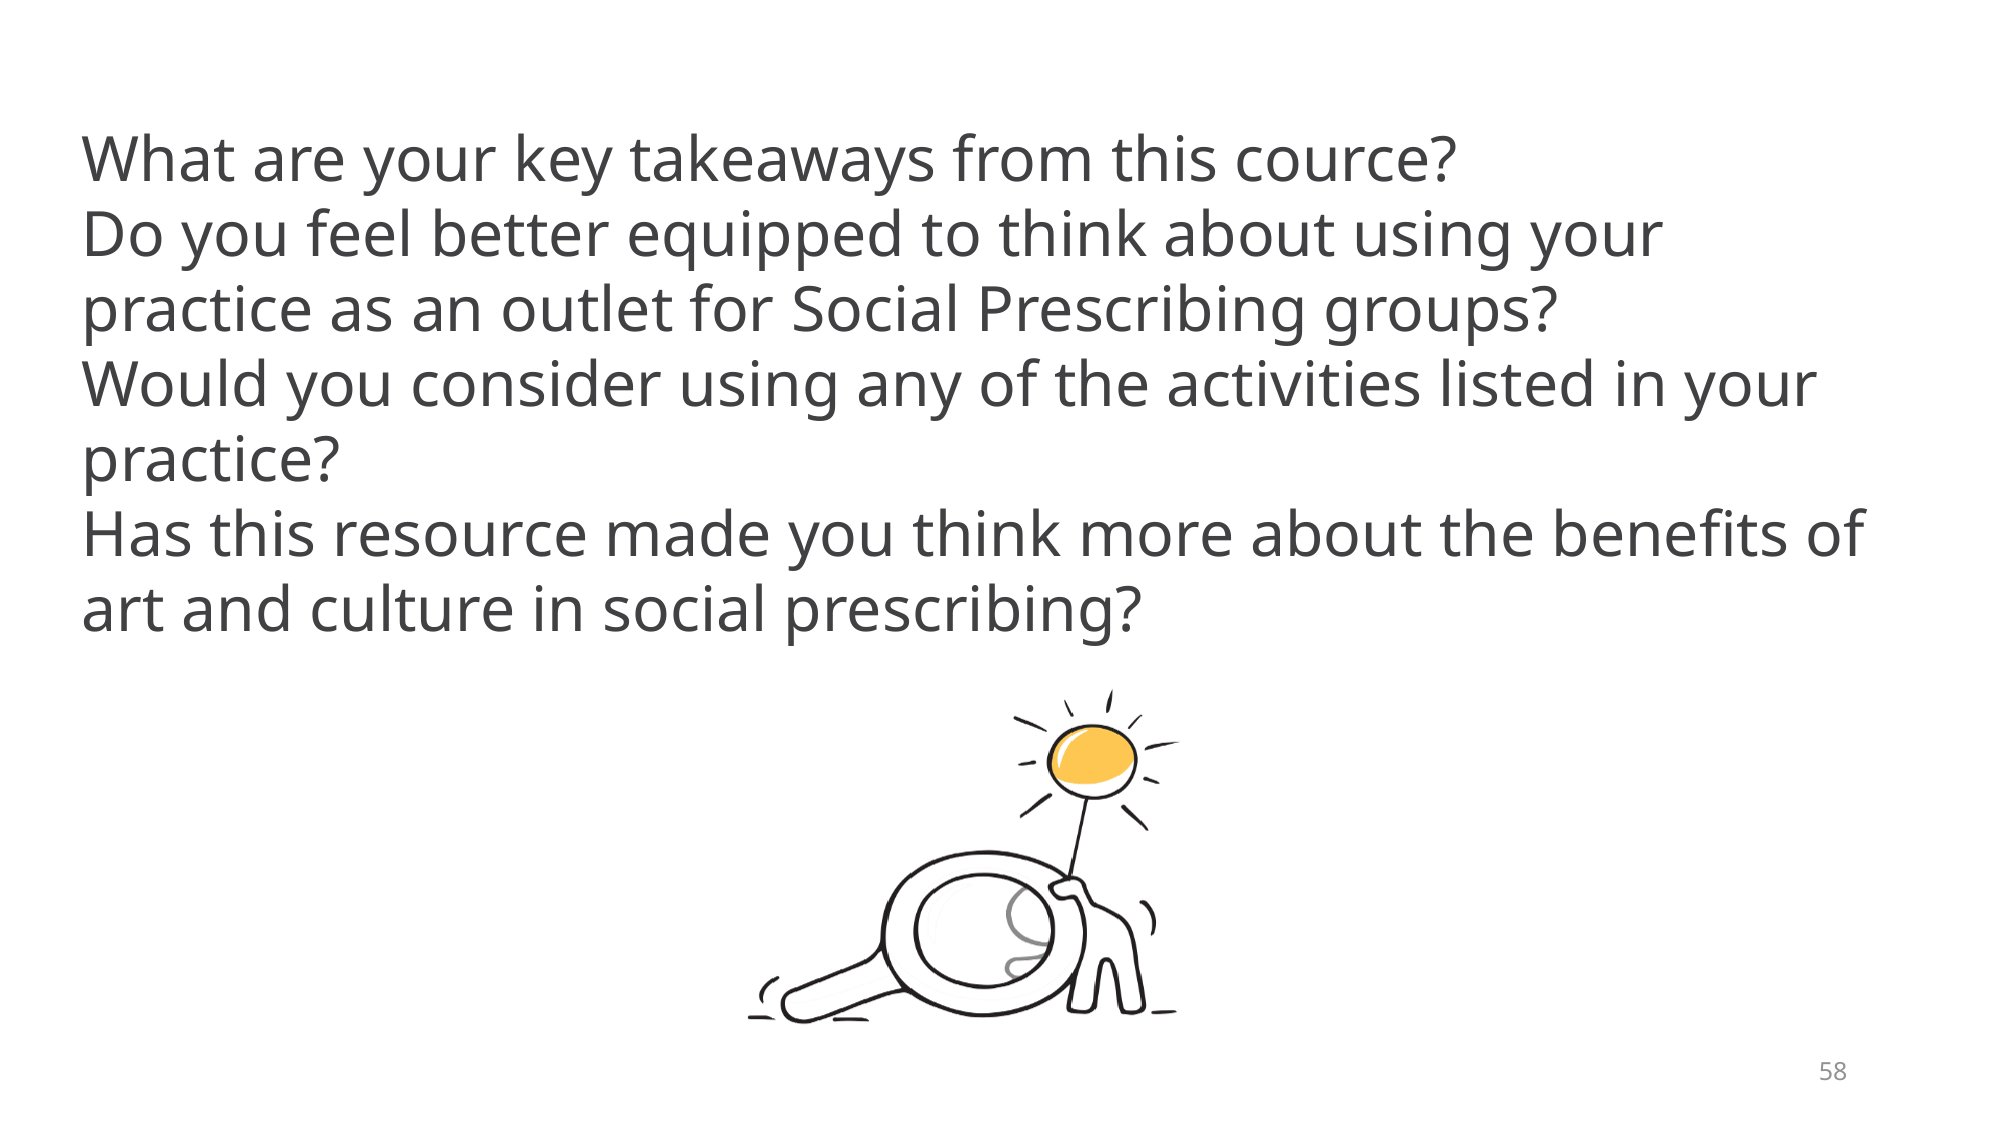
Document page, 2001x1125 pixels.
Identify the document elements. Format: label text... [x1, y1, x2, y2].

slide_number 58 [1412, 1042, 1863, 1103]
picture [590, 601, 1349, 1125]
text_box What are your key takeaways from this cource? Do you feel better equipped to think about using your practice as an outlet for Social Prescribing groups? Would you consider using any of the activities listed in your practice? Has this resource made you think more about the benefits of art and culture in social prescribing? [67, 36, 1896, 801]
